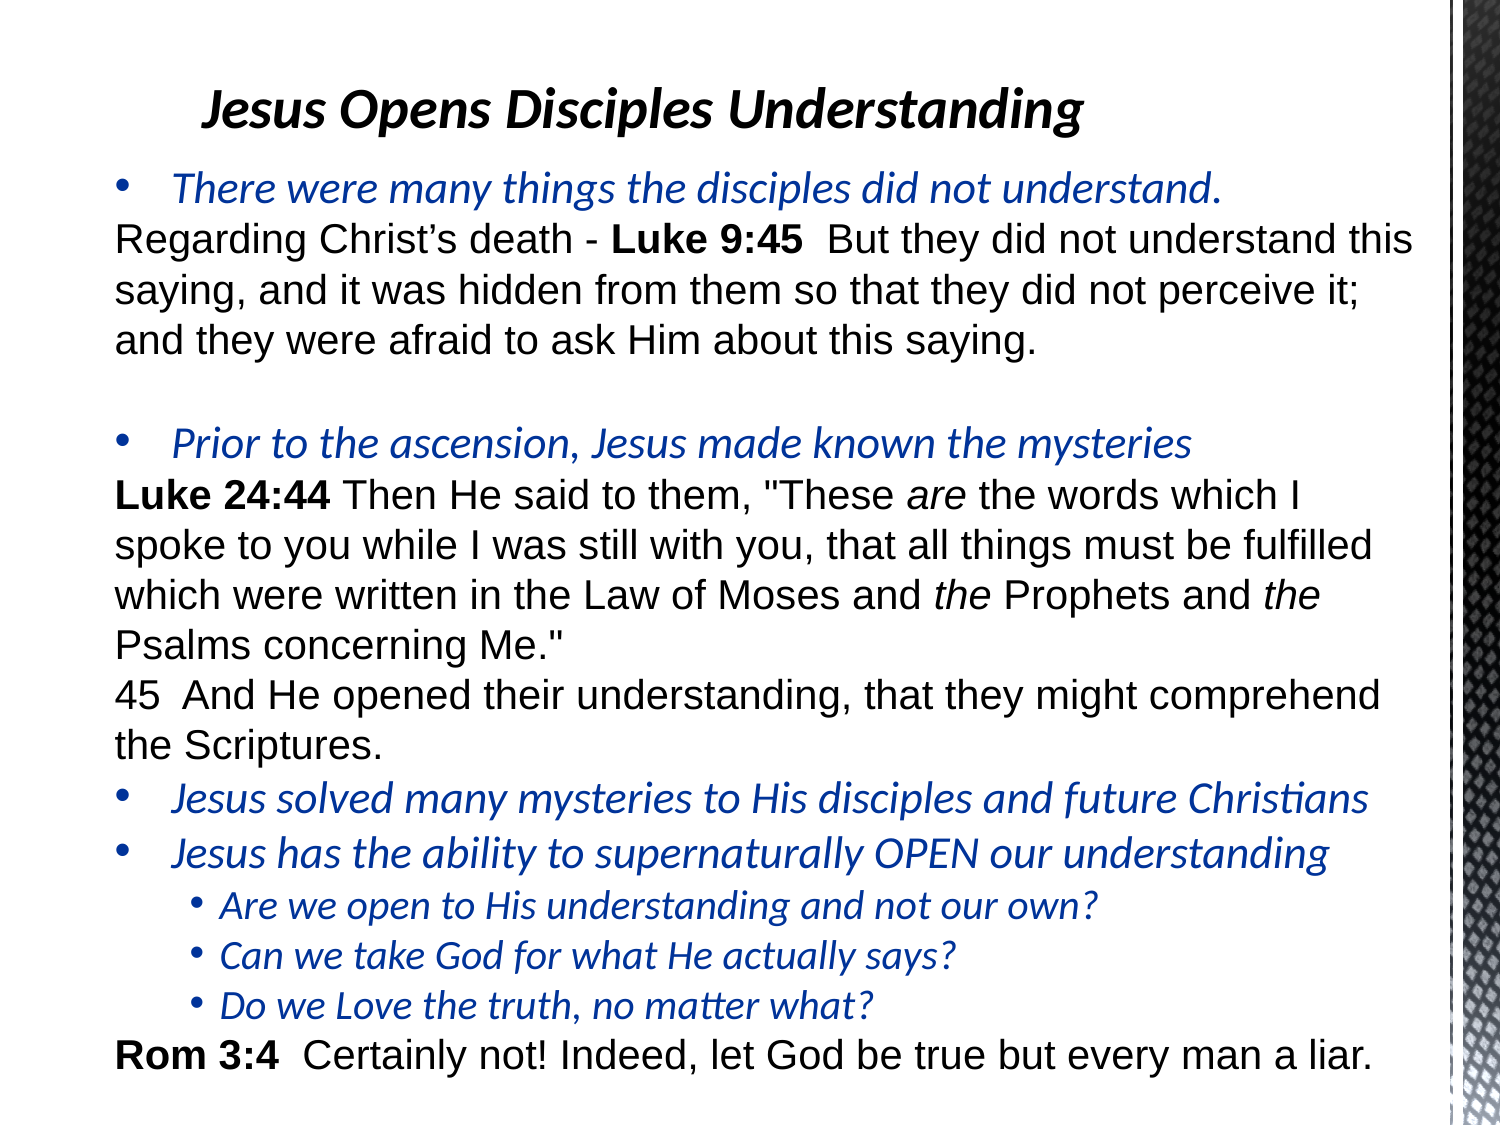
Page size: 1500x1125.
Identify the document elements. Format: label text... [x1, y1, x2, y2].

text_box Jesus Opens Disciples Understanding [187, 62, 1238, 148]
text_box There were many things the disciples did not understand. Regarding Christ’s death - Luke 9:45 But they did not understand this saying, and it was hidden from them so that they did not perceive it; and they were afraid to ask Him about this saying. Prior to the ascension, Jesus made known the mysteries Luke 24:44 Then He said to them, "These are the words which I spoke to you while I was still with you, that all things must be fulfilled which were written in the Law of Moses and the Prophets and the Psalms concerning Me." 45 And He opened their understanding, that they might comprehend the Scriptures. Jesus solved many mysteries to His disciples and future Christians Jesus has the ability to supernaturally OPEN our understanding Are we open to His understanding and not our own? Can we take God for what He actually says? Do we Love the truth, no matter what? Rom 3:4 Certainly not! Indeed, let God be true but every man a liar. [99, 149, 1438, 1125]
picture [1447, 0, 1500, 1125]
